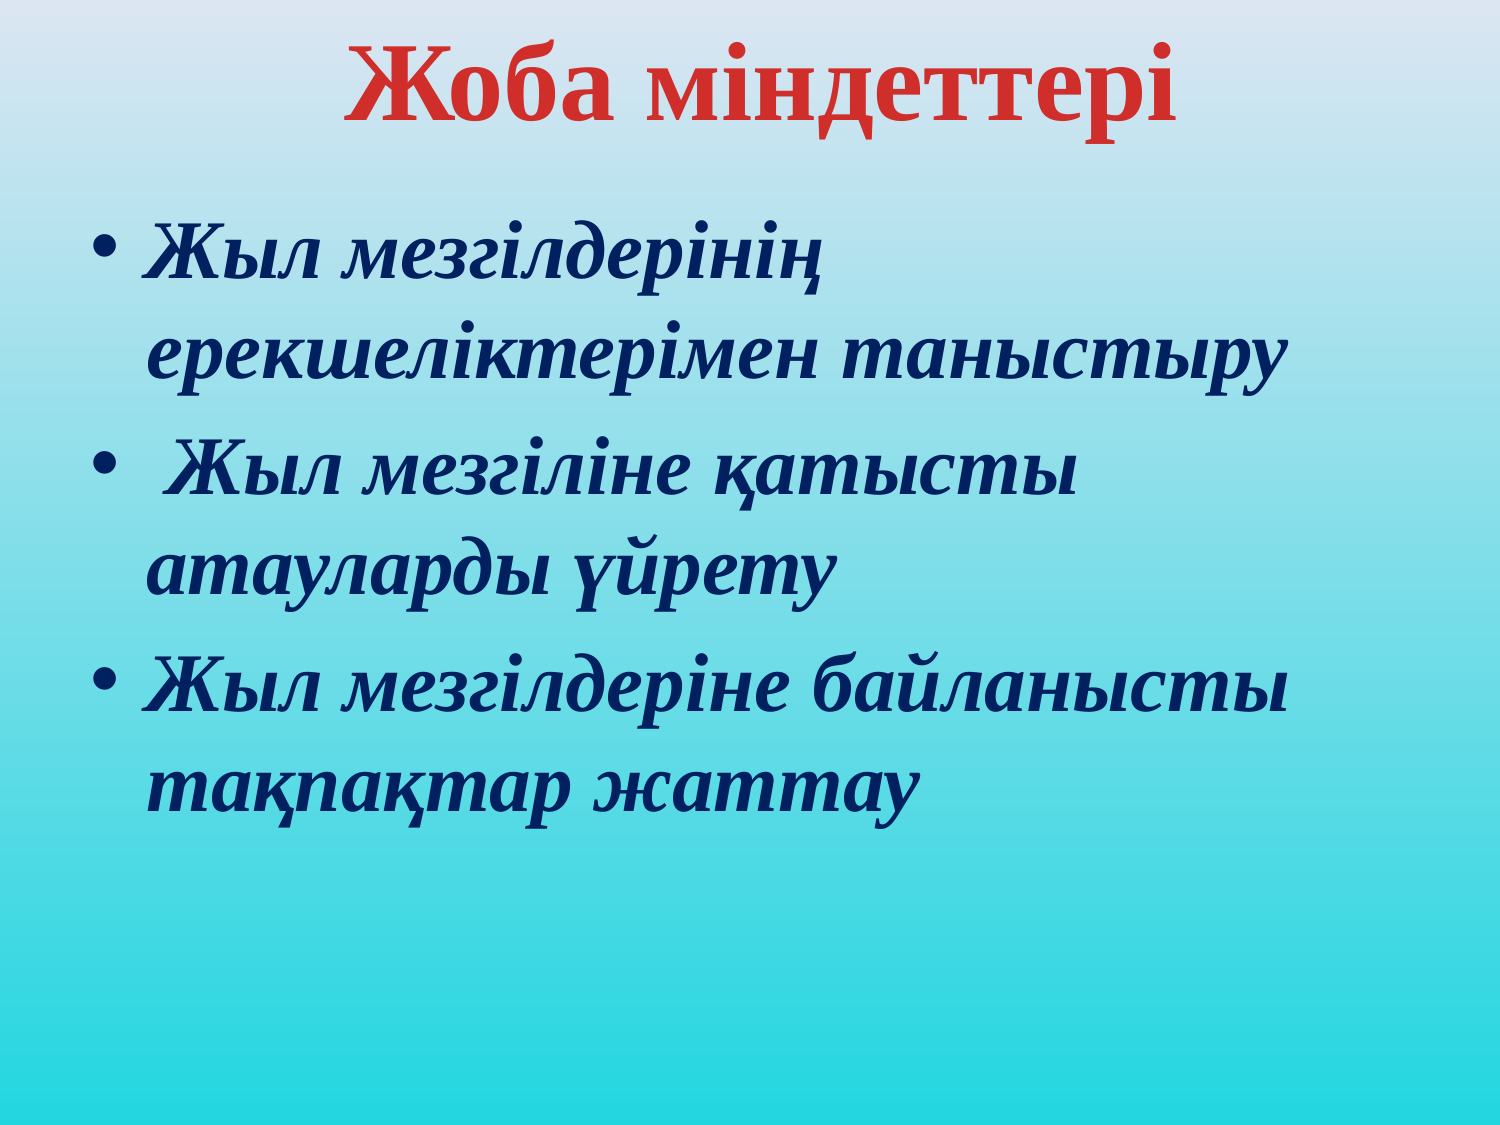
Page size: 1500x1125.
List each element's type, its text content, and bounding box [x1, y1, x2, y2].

list Жыл мезгілдерінің ерекшеліктерімен таныстыру Жыл мезгіліне қатысты атауларды үйрету Жыл мезгілдеріне байланысты тақпақтар жаттау [75, 187, 1425, 1005]
text_box Жоба міндеттері [175, 0, 1348, 150]
